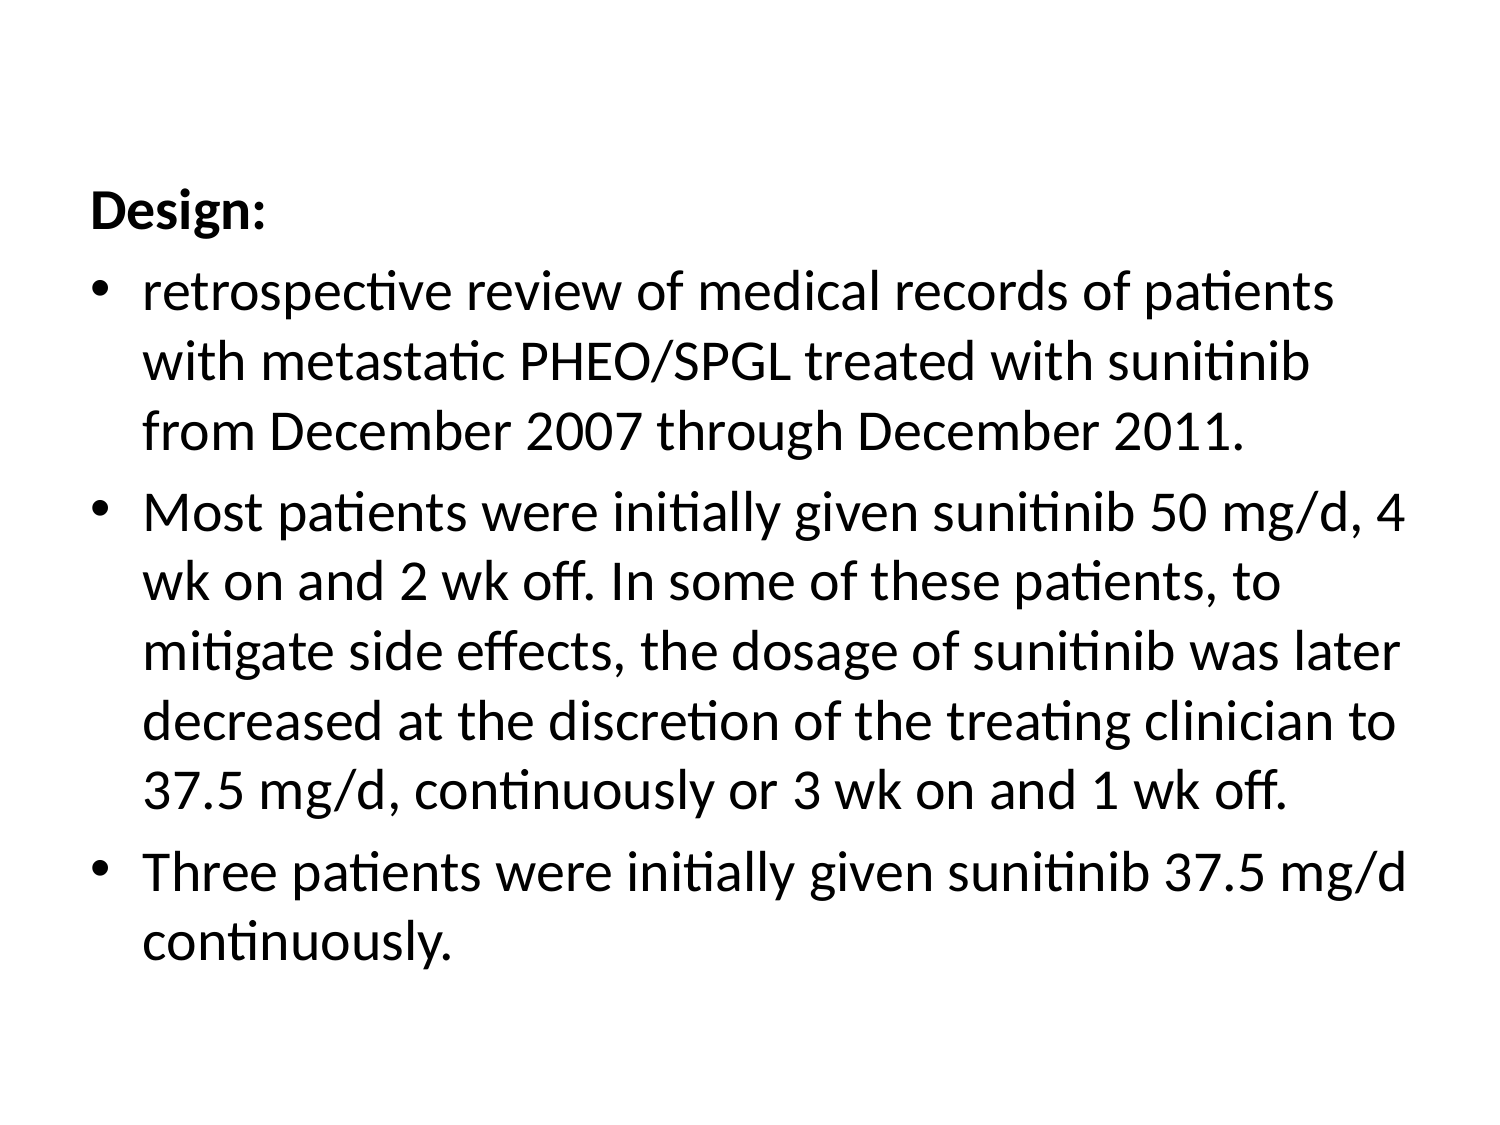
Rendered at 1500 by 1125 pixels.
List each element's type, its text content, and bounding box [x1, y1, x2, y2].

list Design: retrospective review of medical records of patients with metastatic PHEO/SPGL treated with sunitinib from December 2007 through December 2011. Most patients were initially given sunitinib 50 mg/d, 4 wk on and 2 wk off. In some of these patients, to mitigate side effects, the dosage of sunitinib was later decreased at the discretion of the treating clinician to 37.5 mg/d, continuously or 3 wk on and 1 wk off. Three patients were initially given sunitinib 37.5 mg/d continuously. [75, 164, 1425, 1005]
